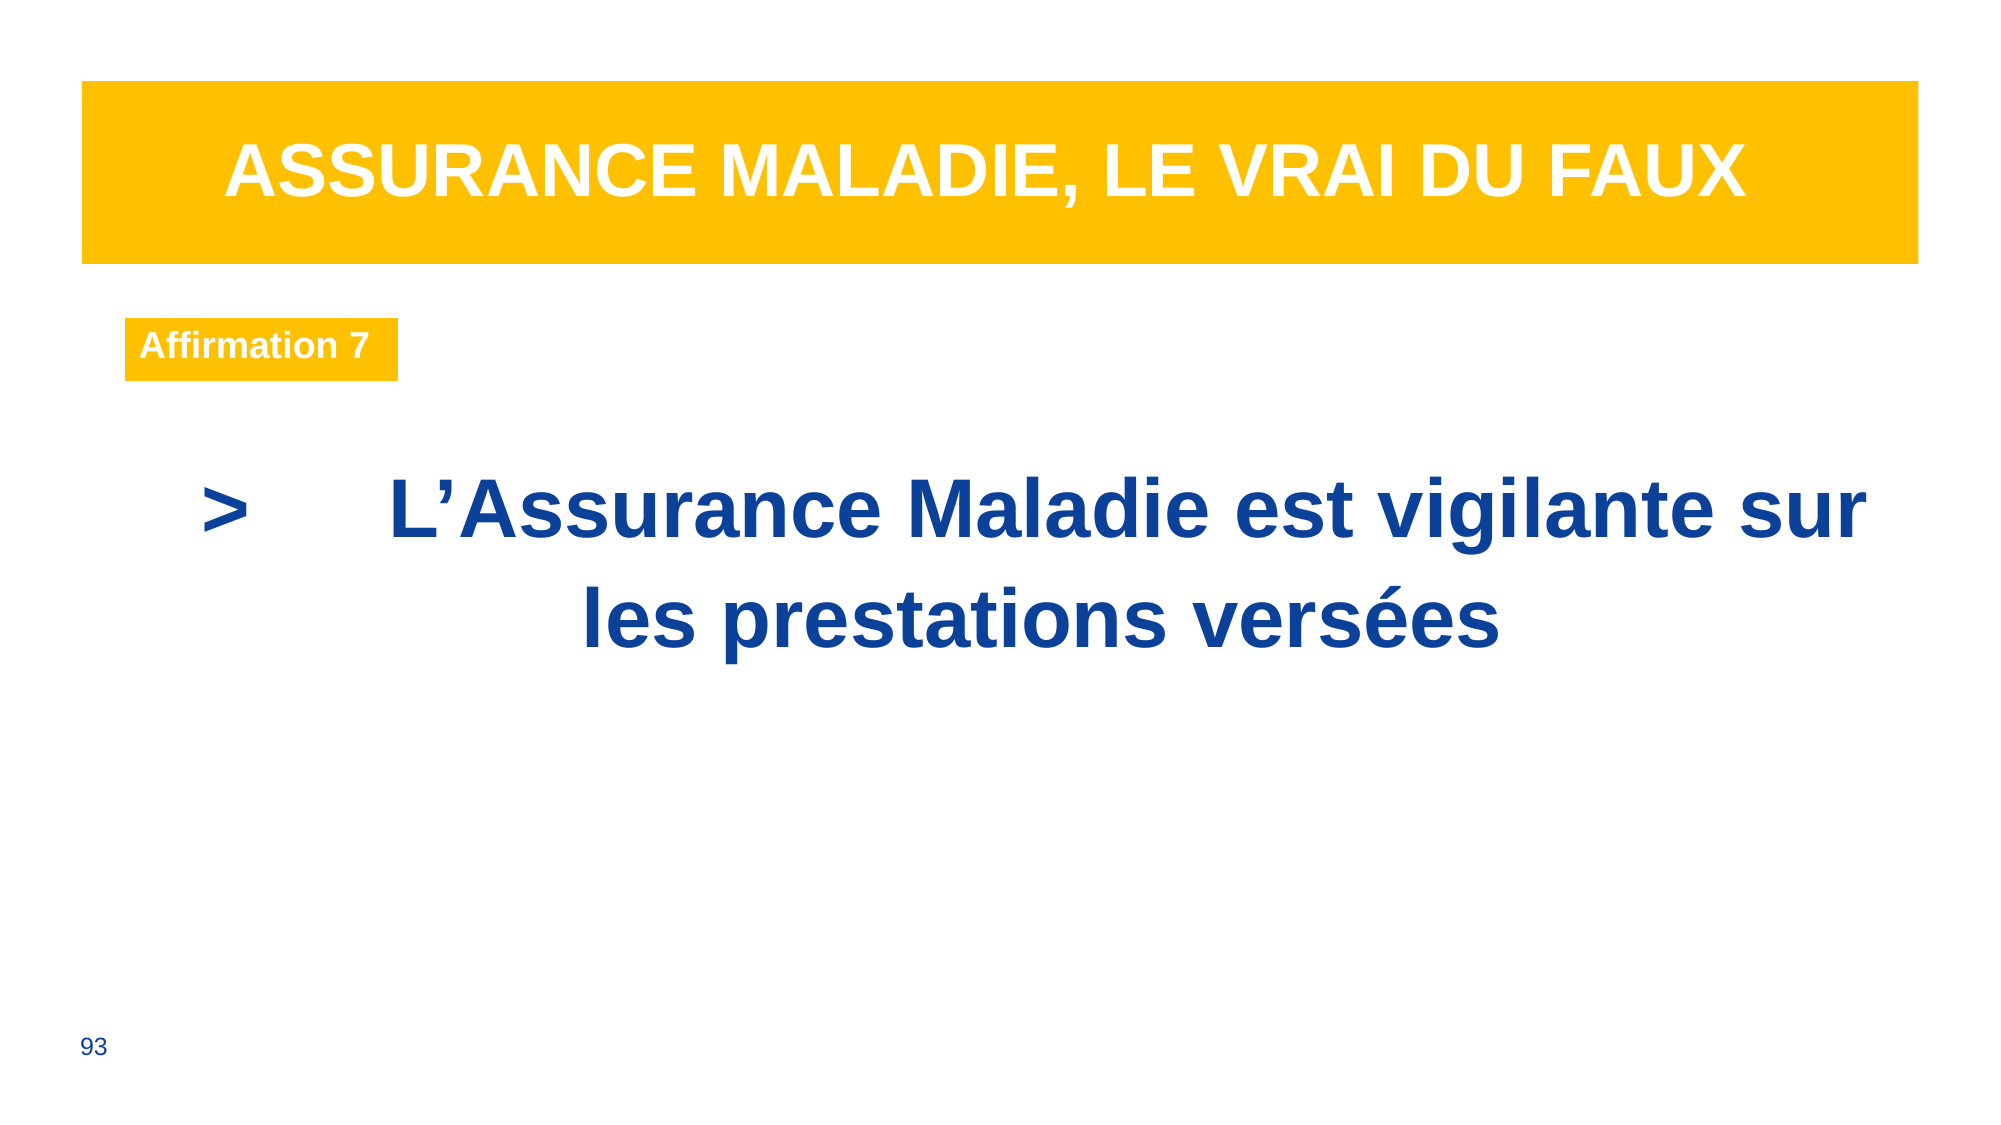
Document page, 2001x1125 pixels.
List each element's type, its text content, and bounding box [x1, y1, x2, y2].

slide_number 93 [64, 1021, 183, 1070]
title Assurance Maladie, le vrai du faux [81, 81, 1919, 265]
table_header Affirmation 7 [125, 318, 398, 381]
list > L’Assurance Maladie est vigilante sur les prestations versées [123, 437, 1909, 863]
